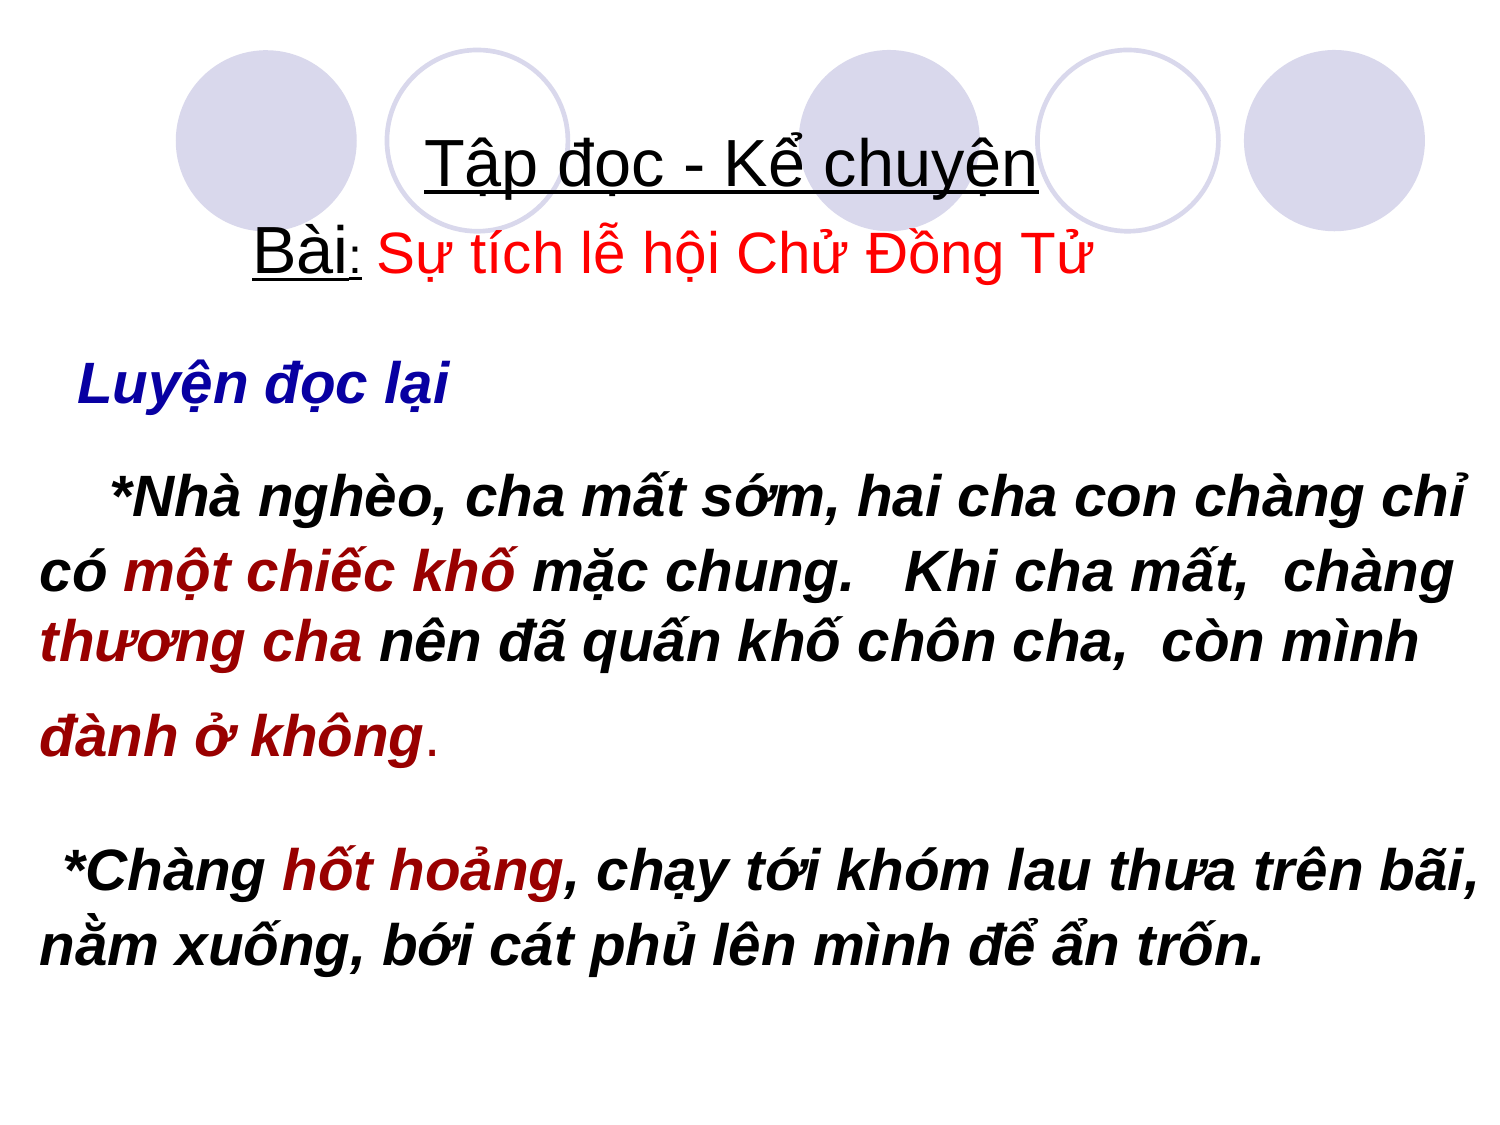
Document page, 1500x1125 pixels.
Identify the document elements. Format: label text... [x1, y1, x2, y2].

text_box Luyện đọc lại [62, 337, 638, 423]
text_box *Chàng hốt hoảng, chạy tới khóm lau thưa trên bãi, nằm xuống, bới cát phủ lên mình để ẩn trốn. [24, 799, 1500, 985]
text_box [237, 112, 1338, 296]
text_box *Nhà nghèo, cha mất sớm, hai cha con chàng chỉ có một chiếc khố mặc chung. Khi cha mất, chàng thương cha nên đã quấn khố chôn cha, còn mình đành ở không. [24, 426, 1500, 781]
